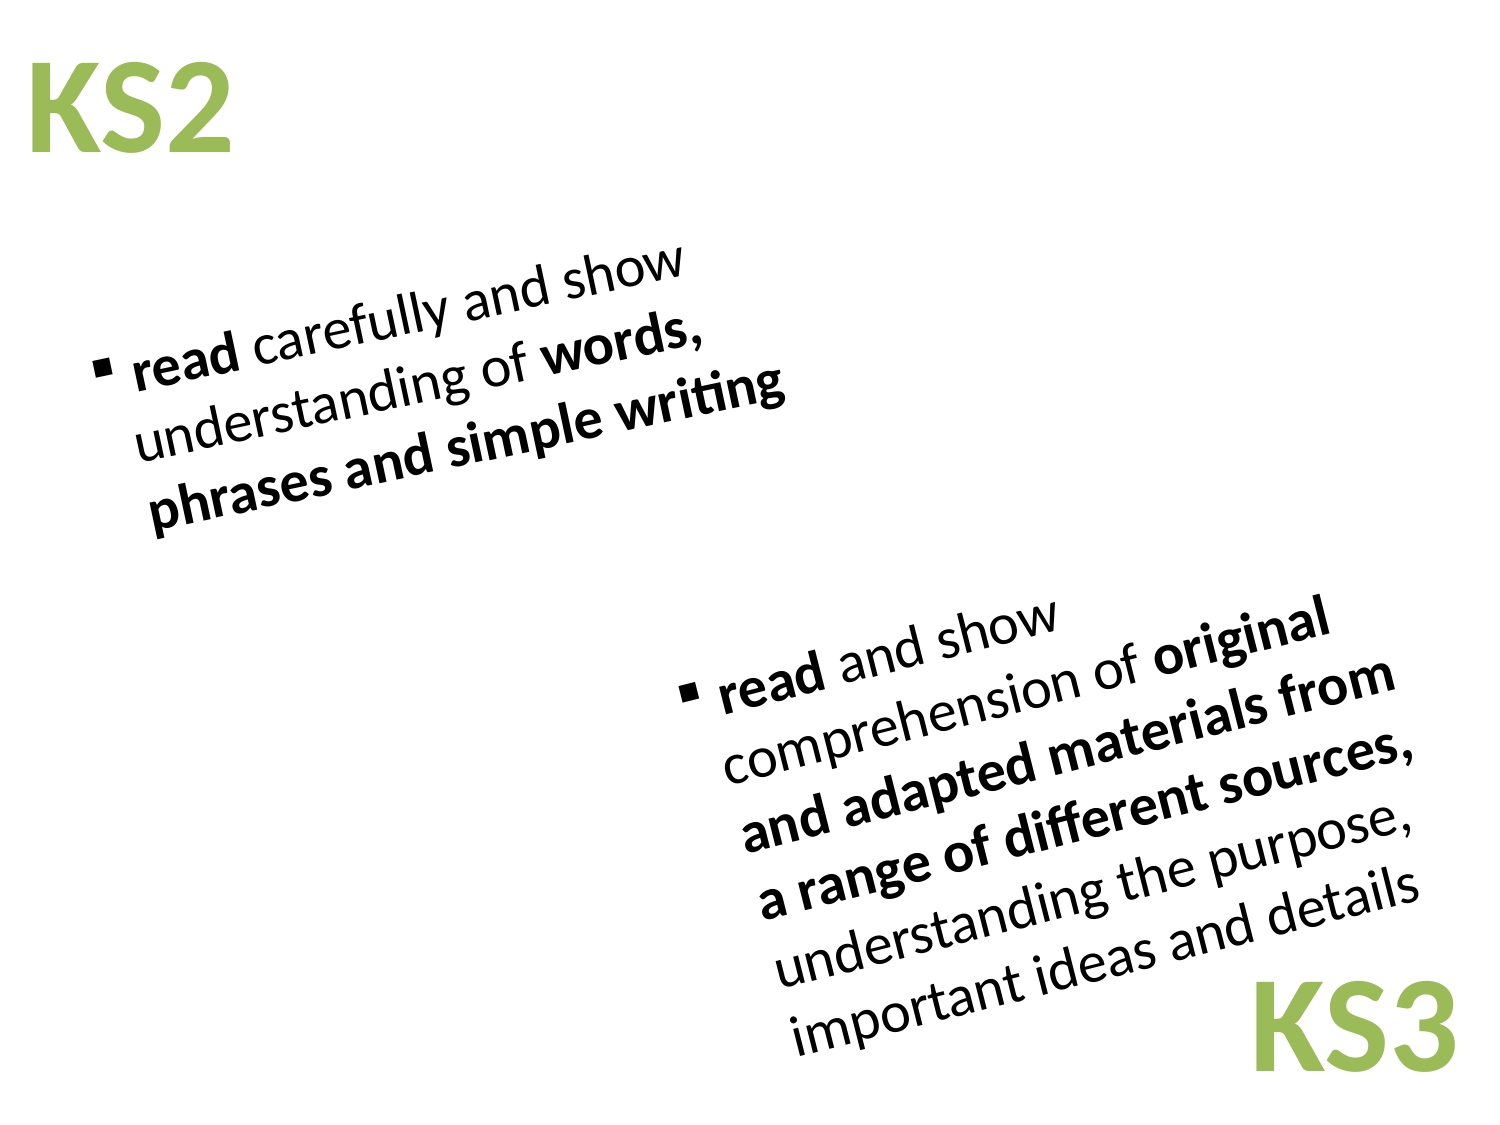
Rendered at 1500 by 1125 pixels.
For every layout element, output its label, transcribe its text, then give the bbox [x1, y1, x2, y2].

text_box read carefully and show understanding of words, phrases and simple writing [67, 182, 849, 560]
text_box read and show comprehension of original and adapted materials from a range of different sources, understanding the purpose, important ideas and details [653, 480, 1487, 1087]
text_box KS2 [11, 7, 251, 188]
text_box KS3 [1235, 926, 1475, 1107]
